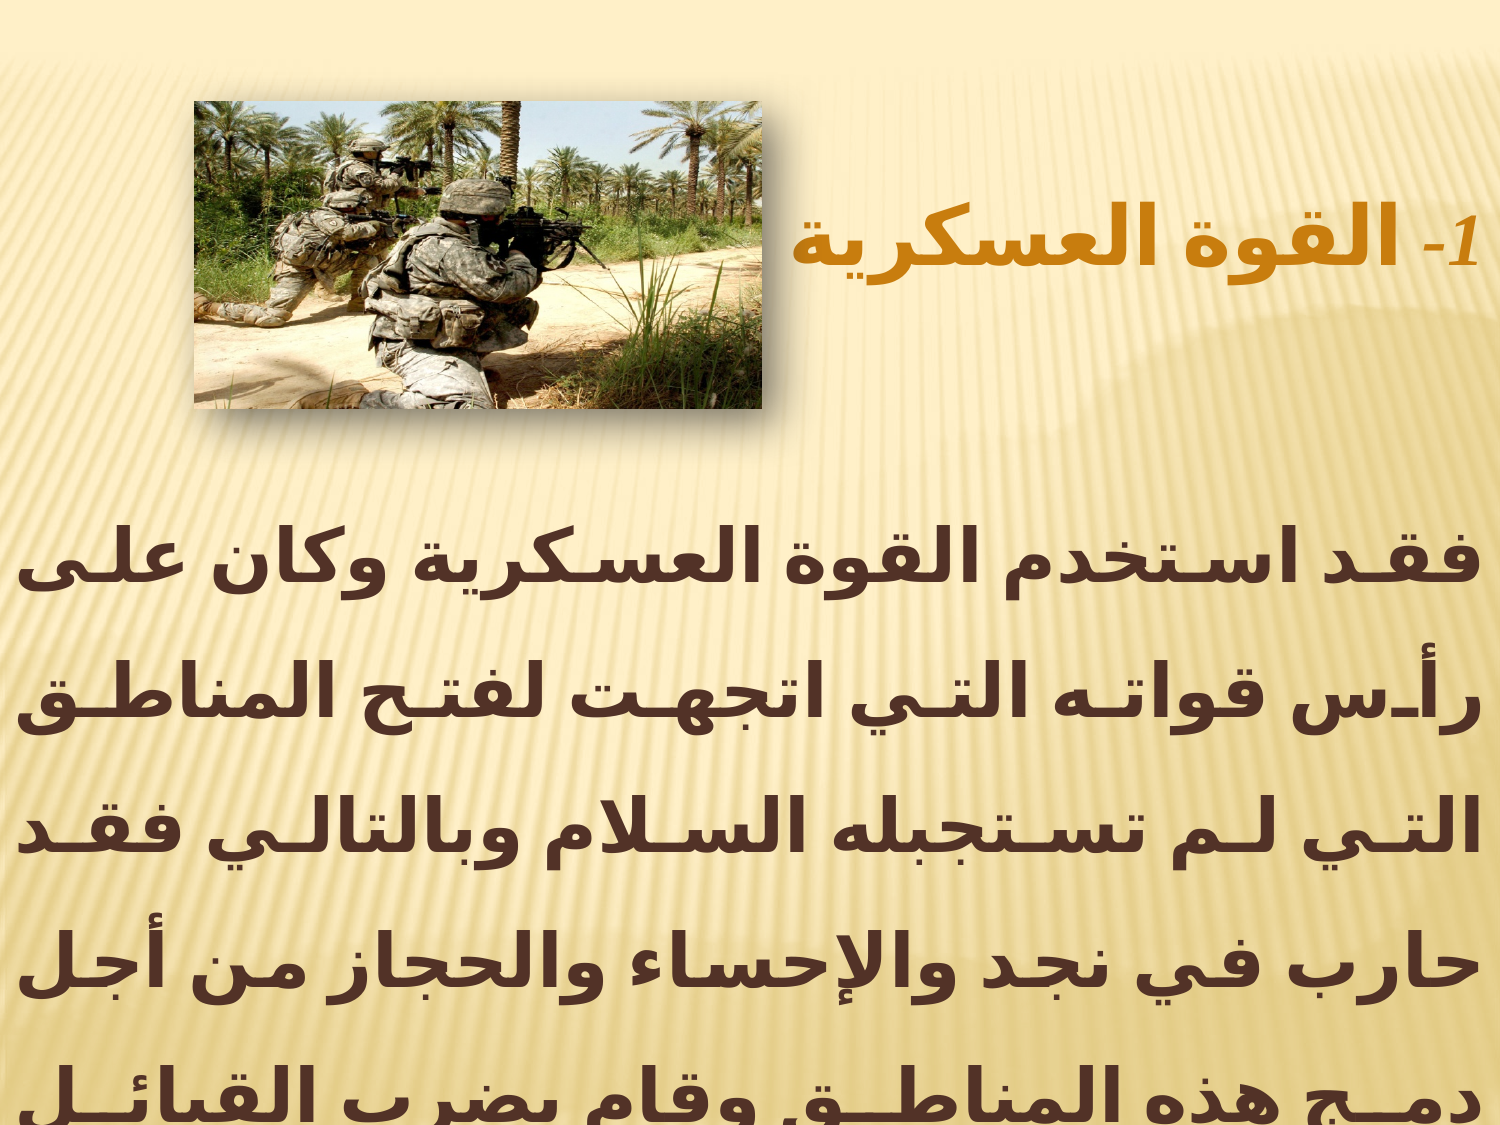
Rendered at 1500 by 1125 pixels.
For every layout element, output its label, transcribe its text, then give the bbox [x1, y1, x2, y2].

text_box 1- القوة العسكرية : فقد استخدم القوة العسكرية وكان على رأس قواته التي اتجهت لفتح المناطق التي لم تستجبله السلام وبالتالي فقد حارب في نجد والإحساء والحجاز من أجل دمج هذه المناطق وقام بضرب القبائل المتمرده التي كانت تهدد انتشارة و استقرار البلاد [0, 174, 1500, 1125]
picture [194, 101, 762, 410]
